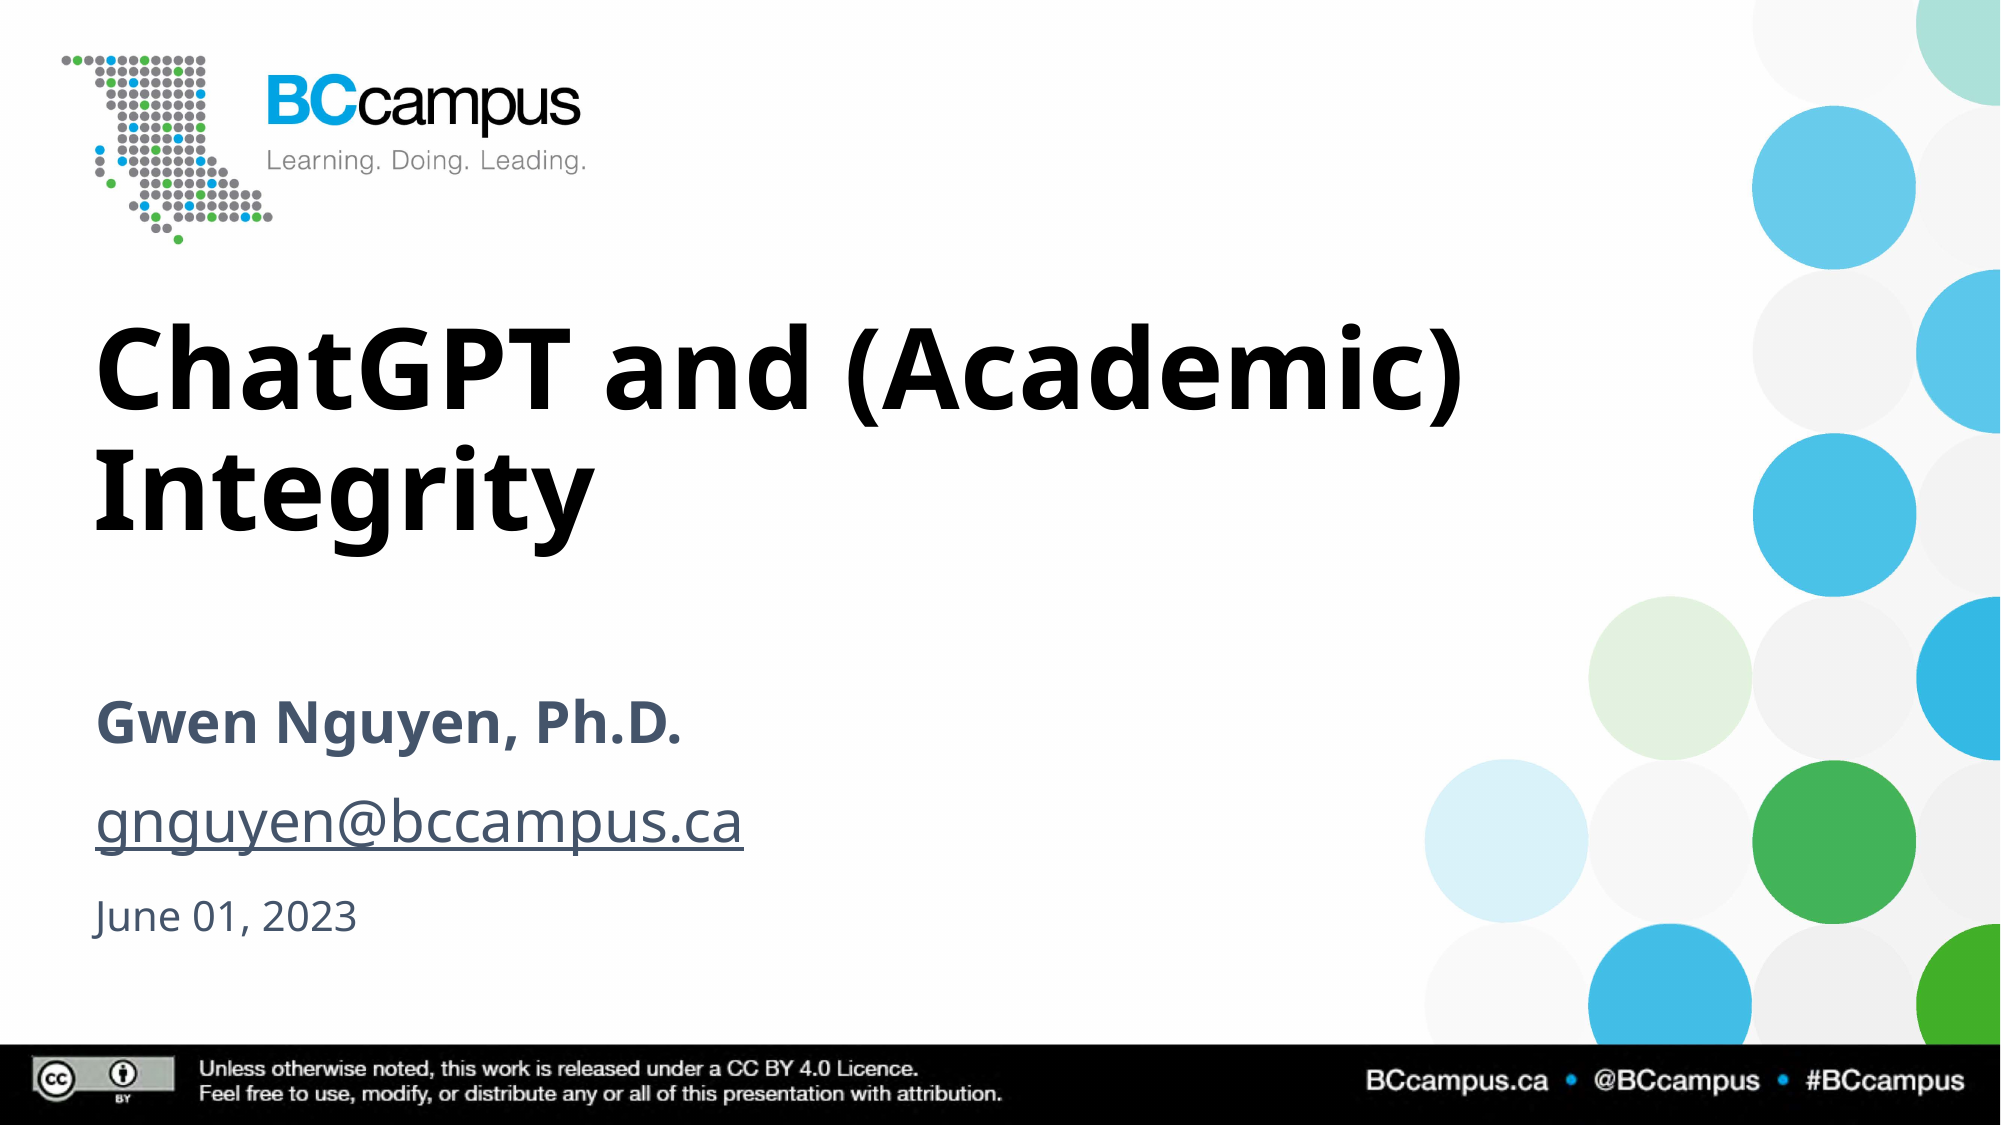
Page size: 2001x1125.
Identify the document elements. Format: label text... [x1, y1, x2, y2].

text_box Gwen Nguyen, Ph.D. gnguyen@bccampus.ca June 01, 2023 [79, 600, 1278, 824]
picture [0, 0, 2001, 1125]
title ChatGPT and (Academic) Integrity [78, 316, 1634, 563]
